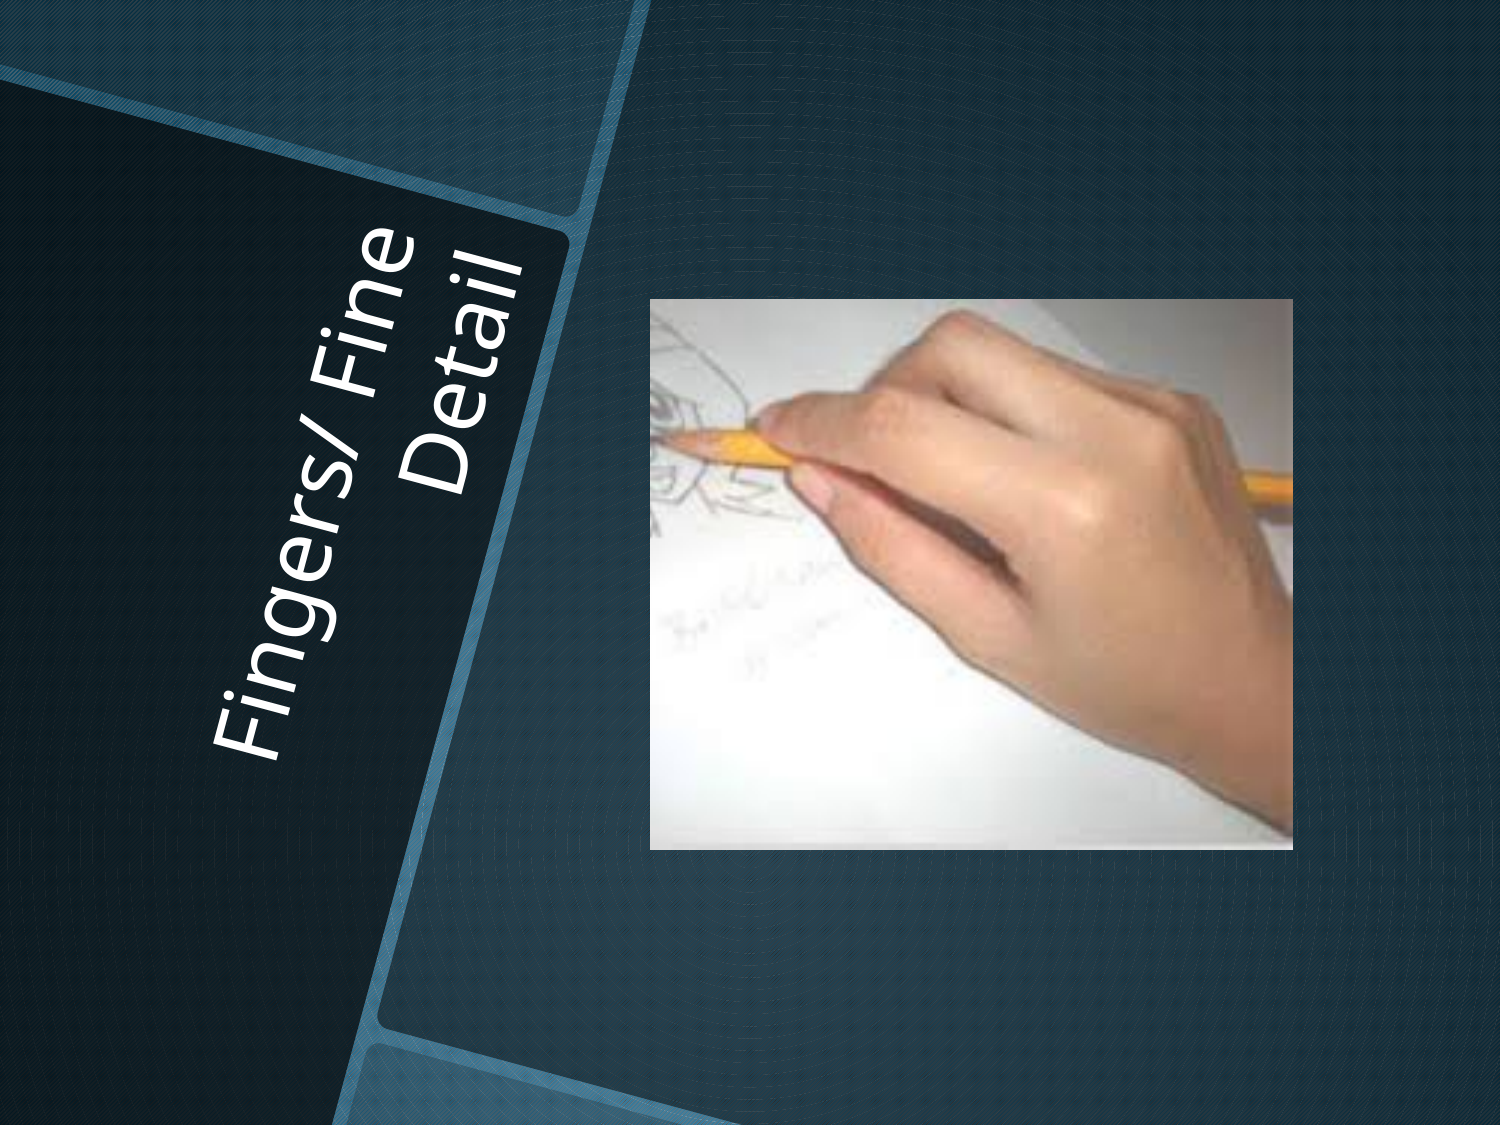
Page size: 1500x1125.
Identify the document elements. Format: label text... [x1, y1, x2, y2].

picture [649, 299, 1294, 851]
title Fingers/ Fine Detail [69, 181, 554, 1056]
